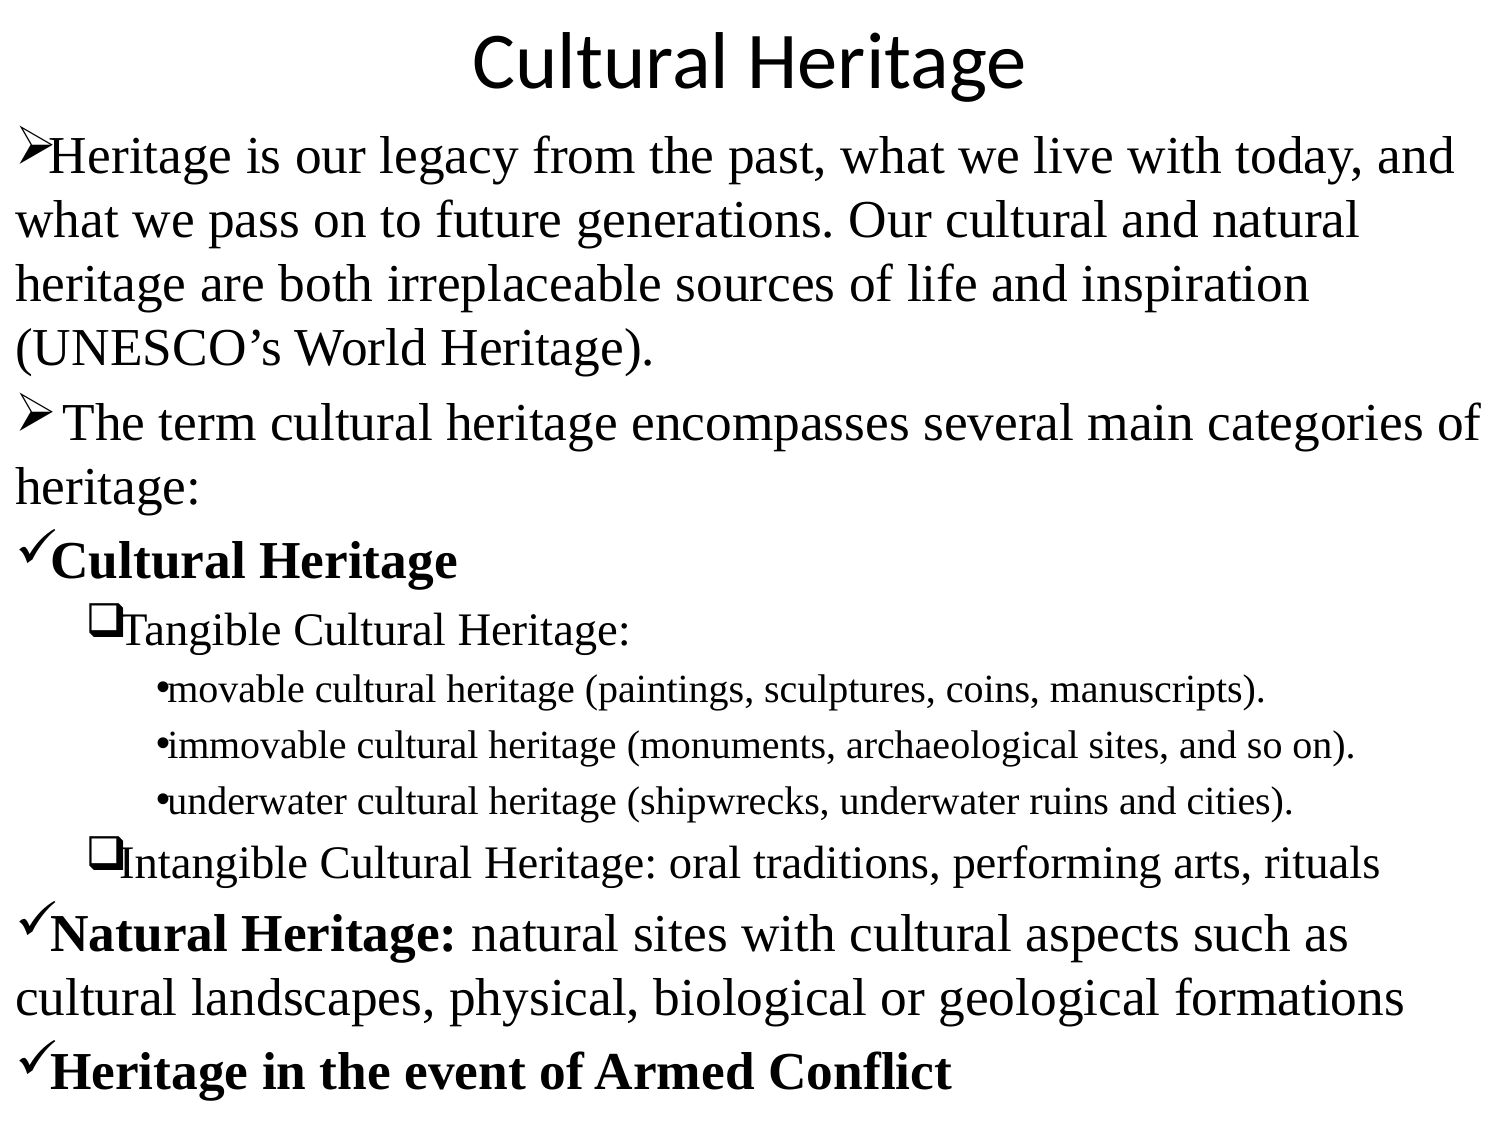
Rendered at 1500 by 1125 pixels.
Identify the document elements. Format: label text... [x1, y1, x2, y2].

subtitle Heritage is our legacy from the past, what we live with today, and what we pass on to future generations. Our cultural and natural heritage are both irreplaceable sources of life and inspiration (UNESCO’s World Heritage). The term cultural heritage encompasses several main categories of heritage: Cultural Heritage Tangible Cultural Heritage: movable cultural heritage (paintings, sculptures, coins, manuscripts). immovable cultural heritage (monuments, archaeological sites, and so on). underwater cultural heritage (shipwrecks, underwater ruins and cities). Intangible Cultural Heritage: oral traditions, performing arts, rituals Natural Heritage: natural sites with cultural aspects such as cultural landscapes, physical, biological or geological formations Heritage in the event of Armed Conflict [0, 112, 1500, 1125]
title Cultural Heritage [0, 0, 1500, 112]
